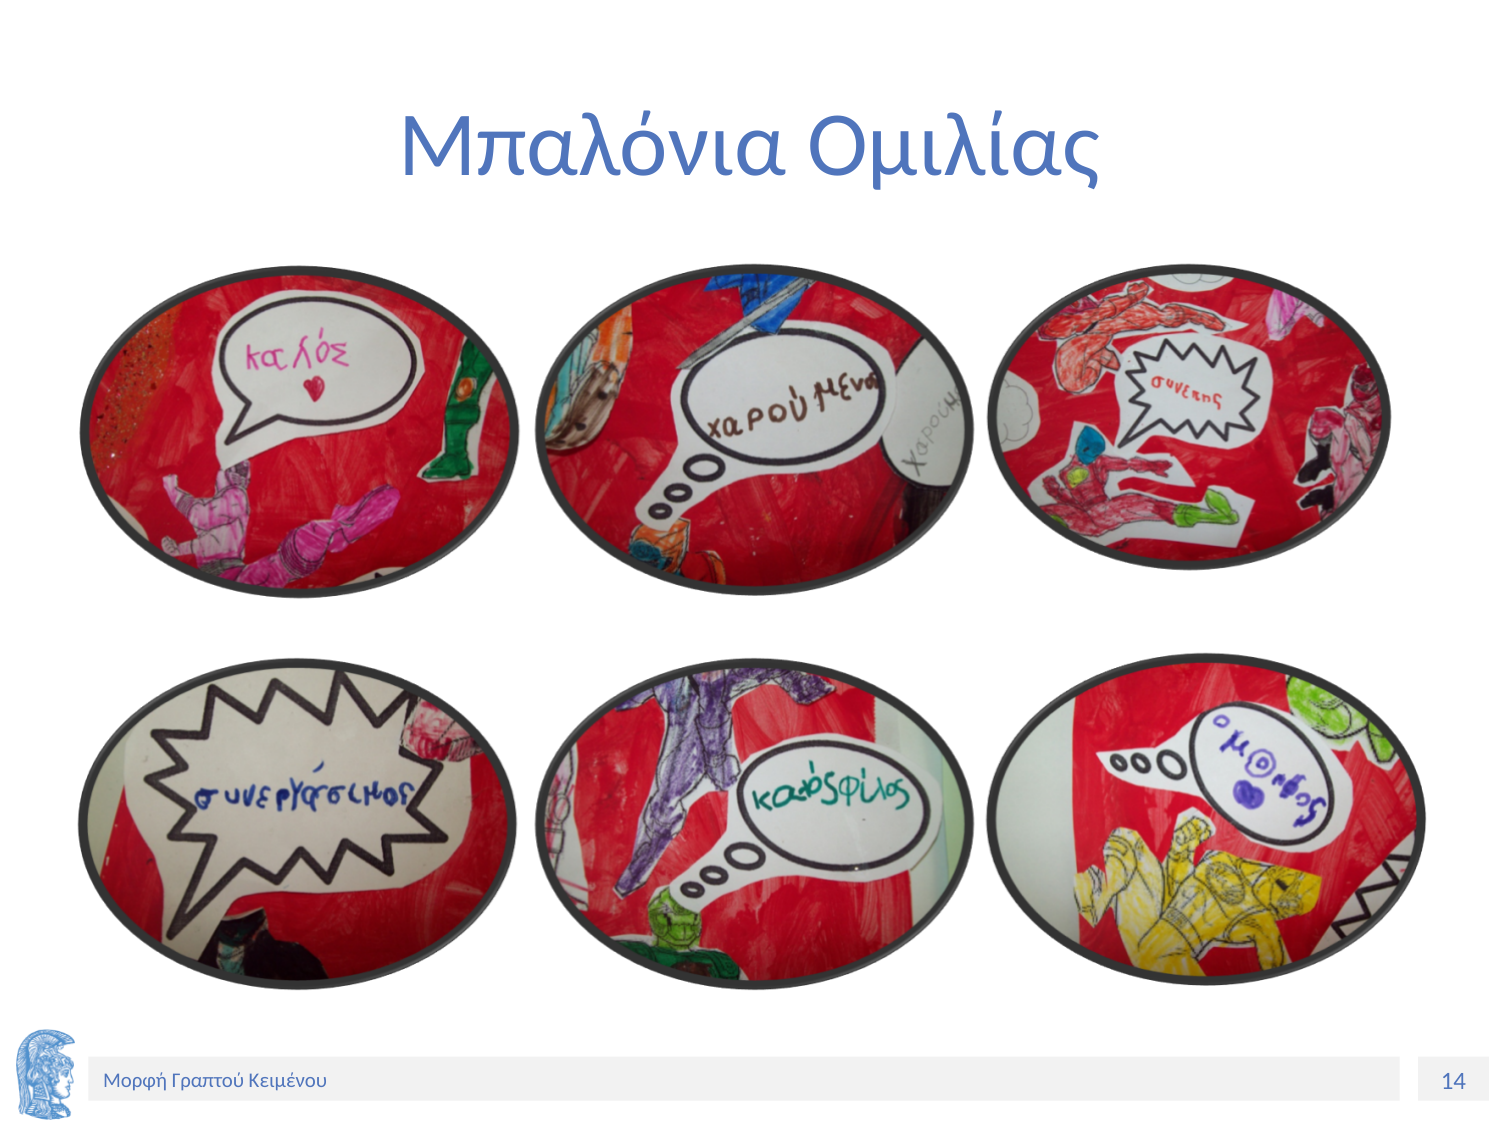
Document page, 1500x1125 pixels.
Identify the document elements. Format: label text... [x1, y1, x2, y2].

picture [9, 1026, 81, 1120]
title Μπαλόνια Ομιλίας [75, 45, 1425, 233]
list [75, 262, 1427, 992]
